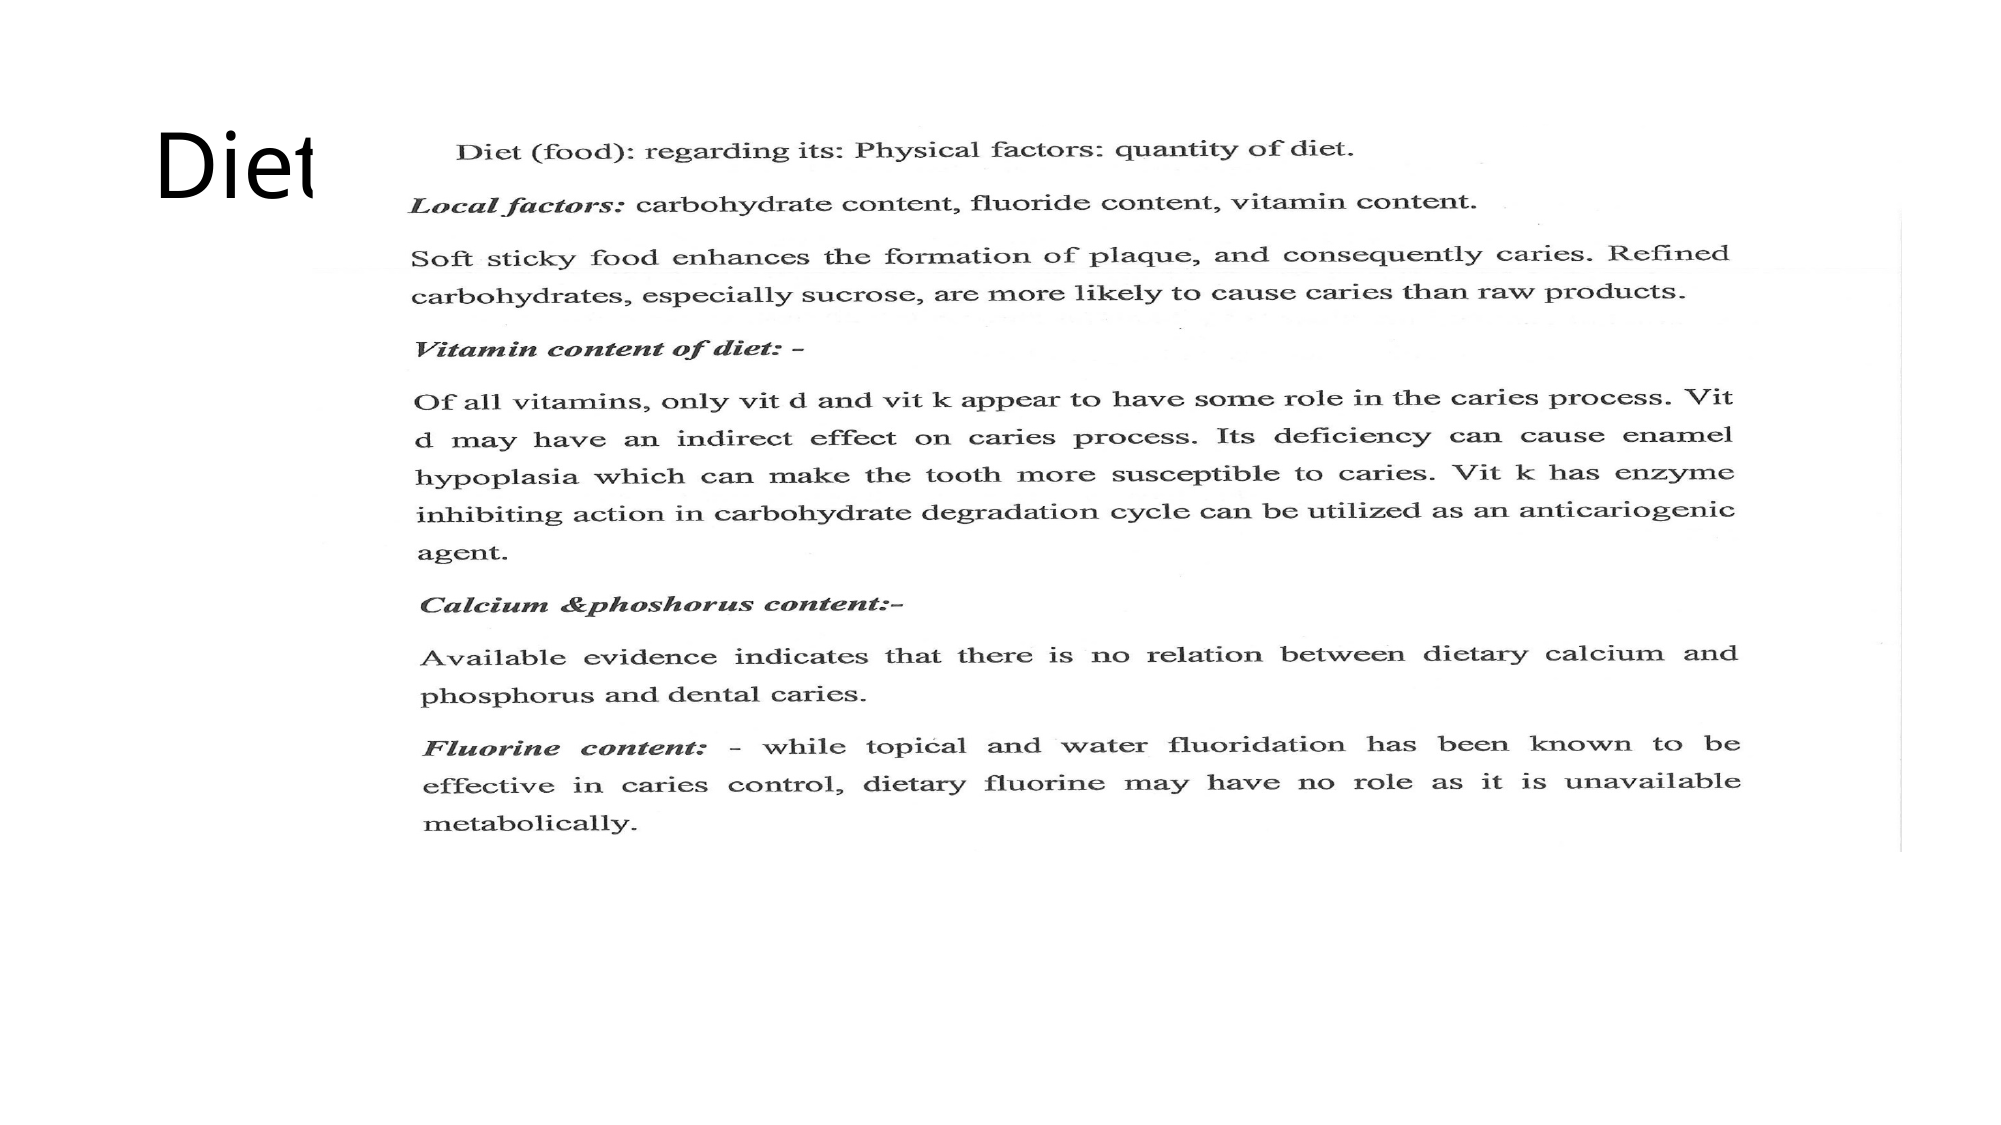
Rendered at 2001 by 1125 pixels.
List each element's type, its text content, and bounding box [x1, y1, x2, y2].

title Diet [137, 59, 1863, 278]
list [312, 124, 1902, 852]
